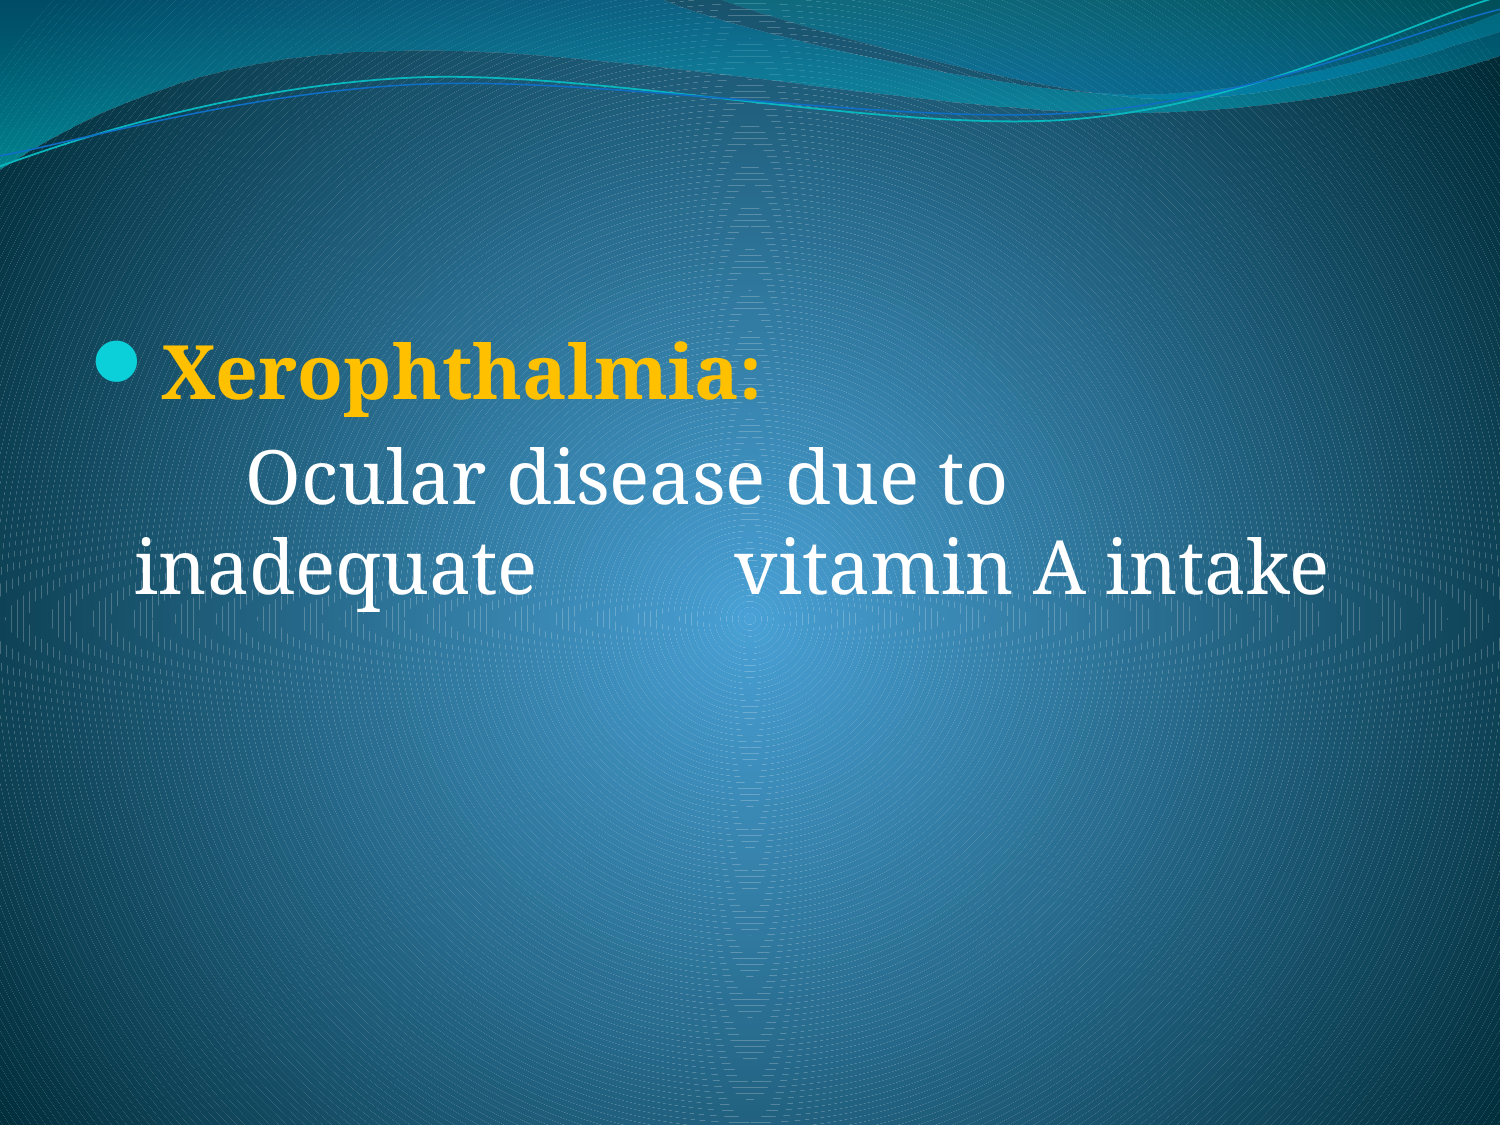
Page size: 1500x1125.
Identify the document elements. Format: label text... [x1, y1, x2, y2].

list Xerophthalmia: Ocular disease due to inadequate vitamin A intake [75, 317, 1425, 1038]
